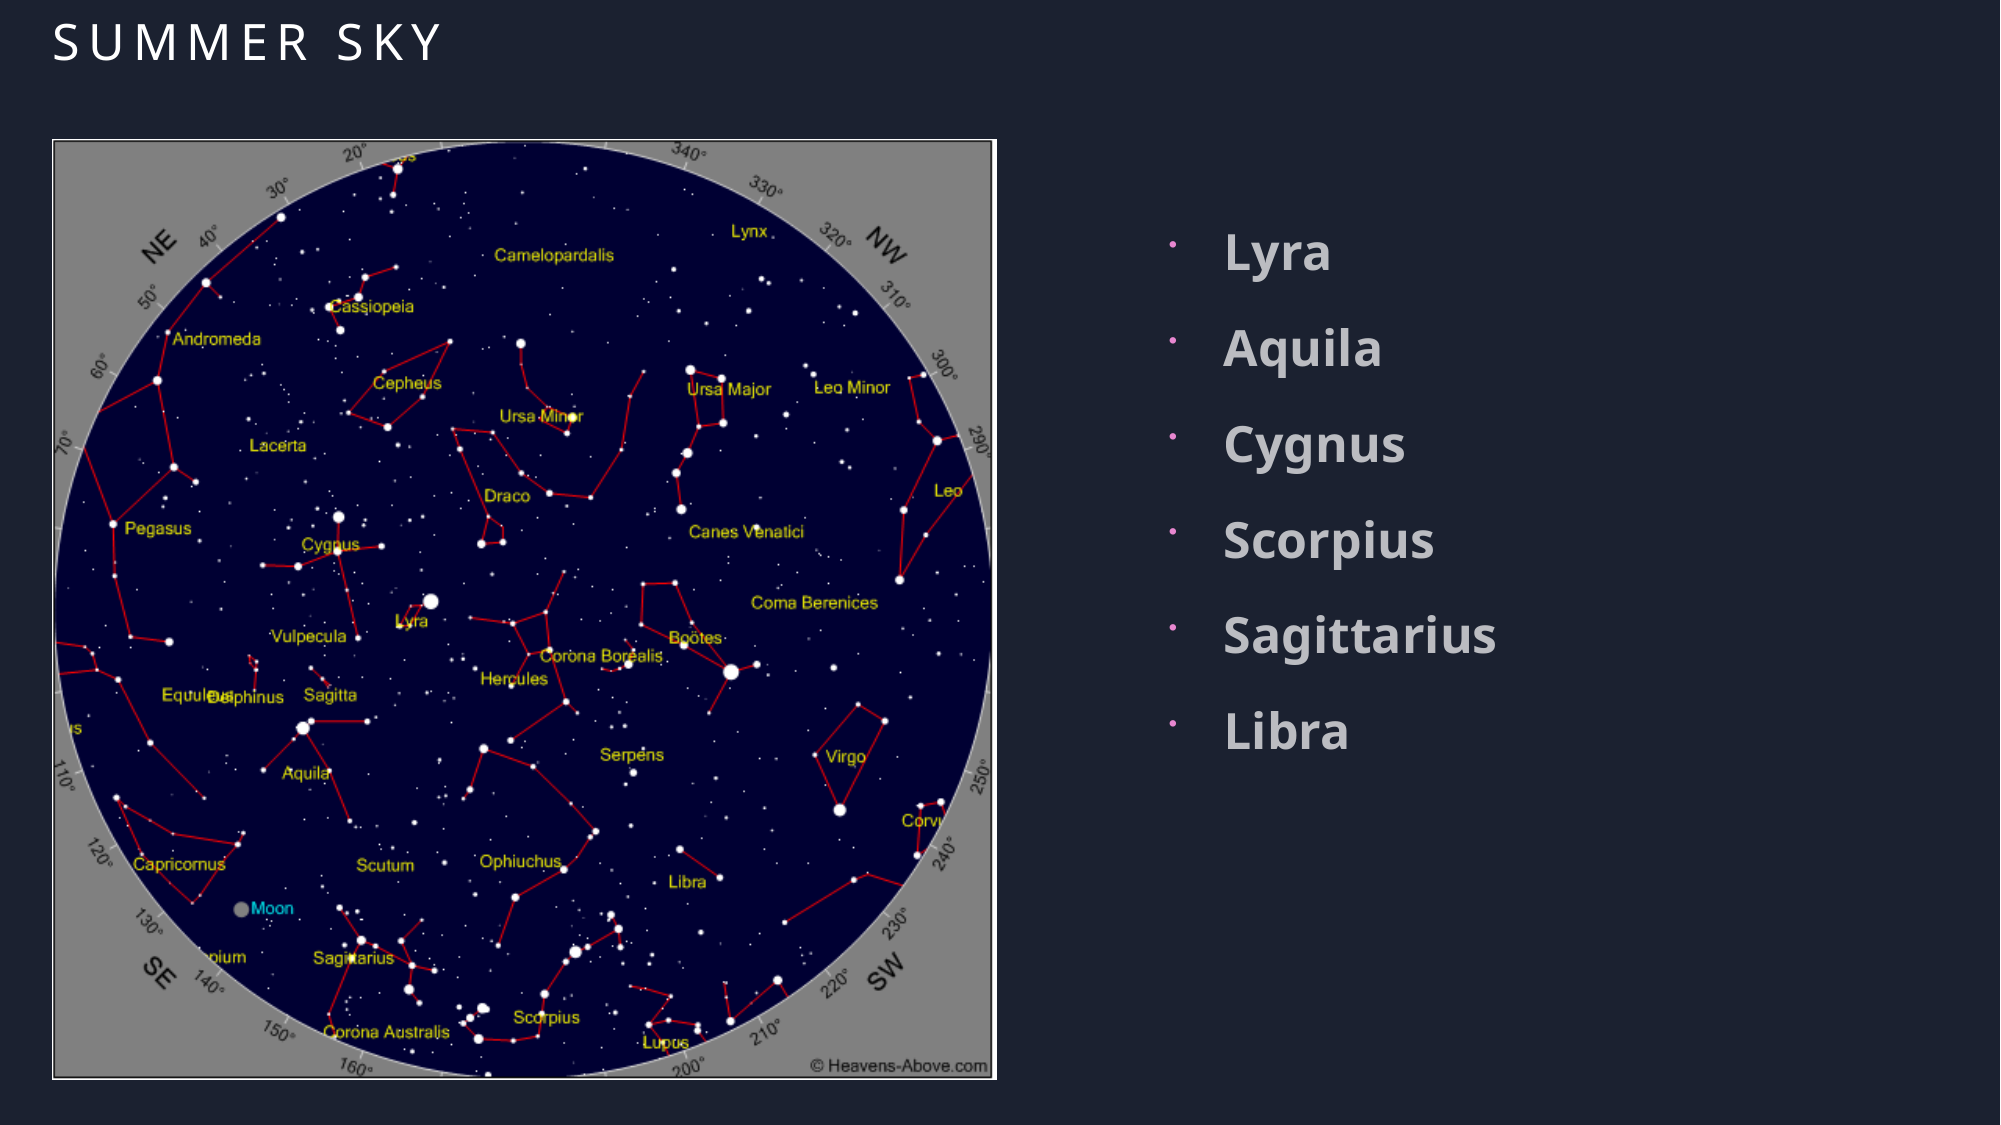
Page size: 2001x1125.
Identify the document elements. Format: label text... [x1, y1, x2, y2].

title Summer Sky [52, 10, 1645, 71]
list Lyra Aquila Cygnus Scorpius Sagittarius Libra [1164, 205, 1811, 859]
picture [52, 138, 997, 1081]
